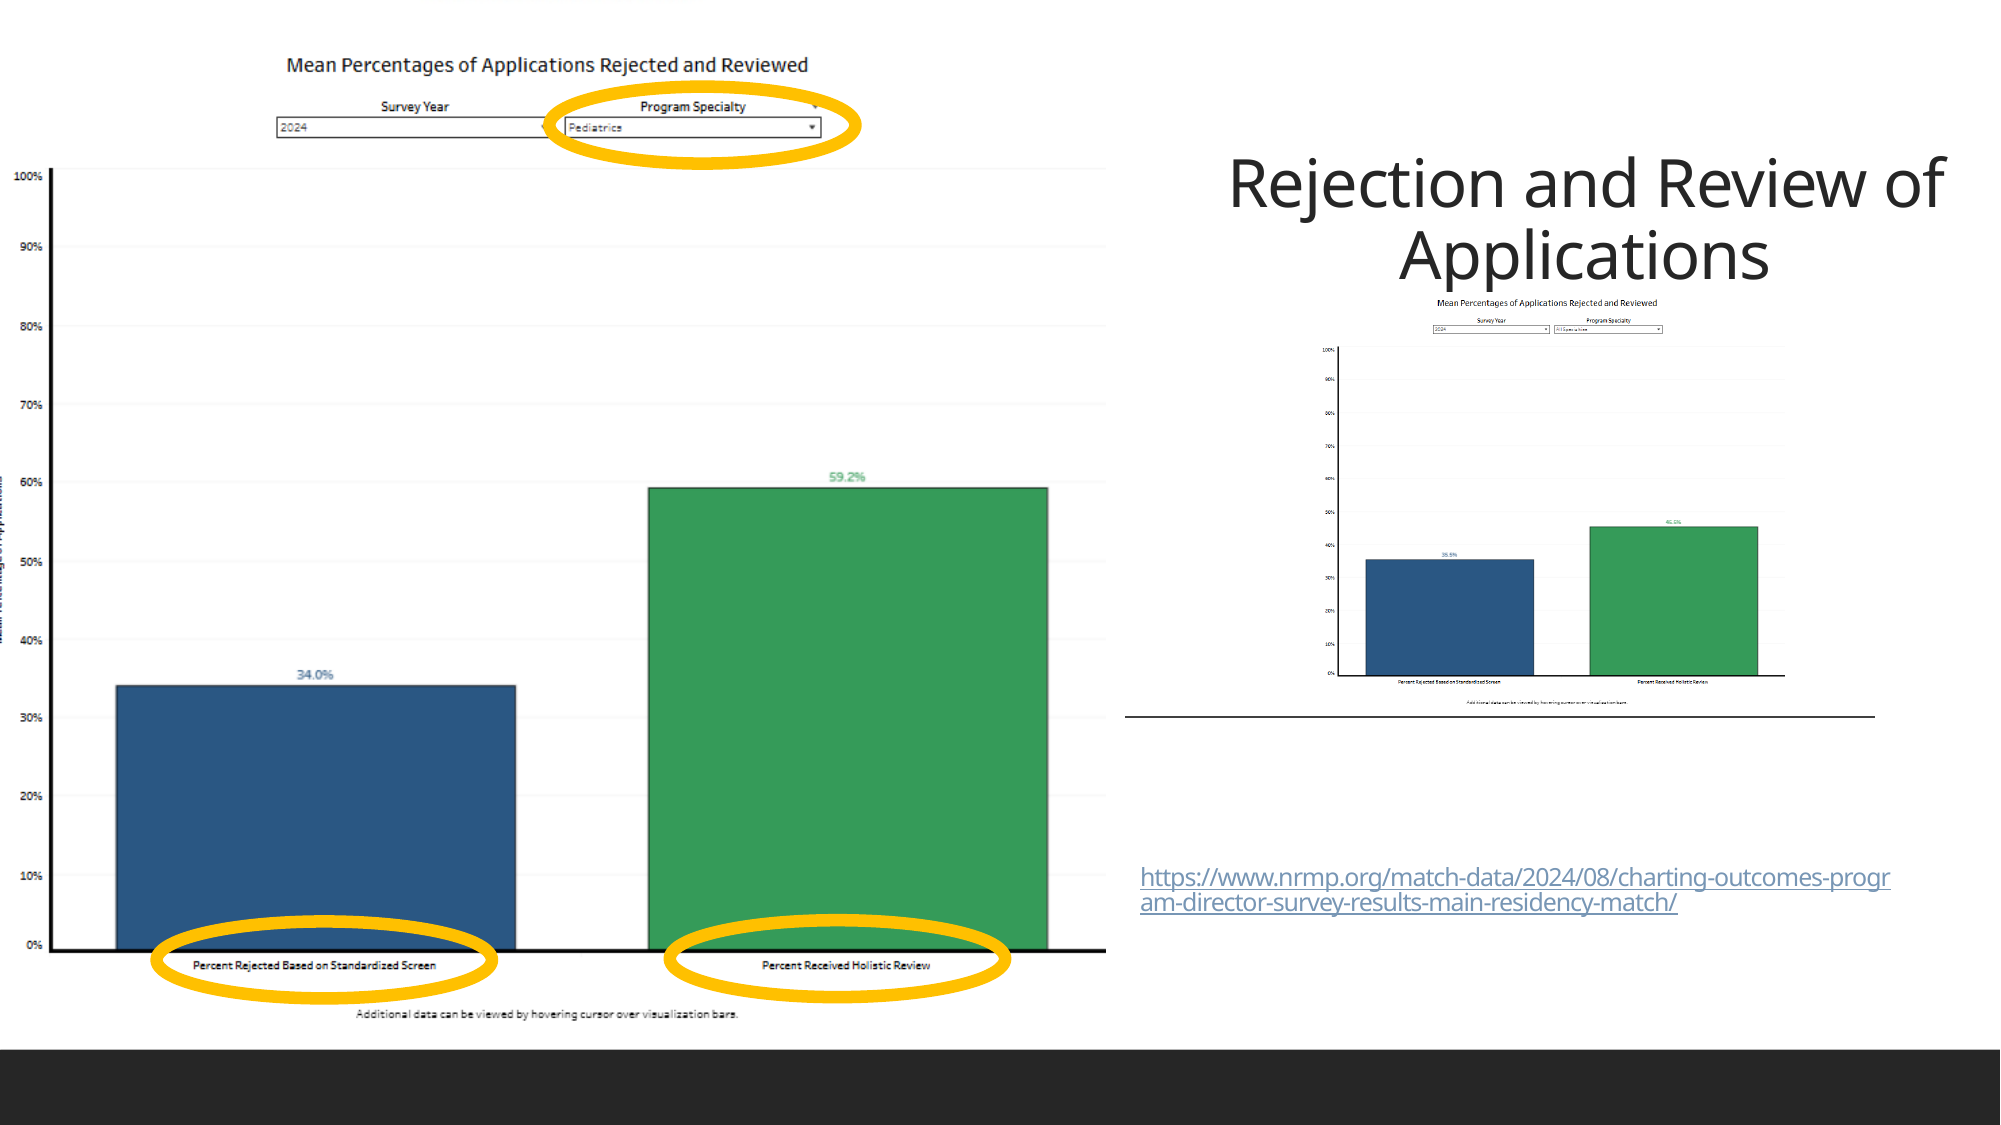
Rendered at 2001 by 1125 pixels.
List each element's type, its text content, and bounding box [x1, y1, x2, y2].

text_box https://www.nrmp.org/match-data/2024/08/charting-outcomes-program-director-survey-results-main-residency-match/ [1125, 773, 1915, 999]
picture [1319, 291, 1787, 711]
text_box [0, 1049, 2000, 1125]
text_box [1111, 0, 2000, 1040]
text_box Rejection and Review of Applications [1190, 142, 1981, 367]
picture [0, 0, 1107, 1033]
